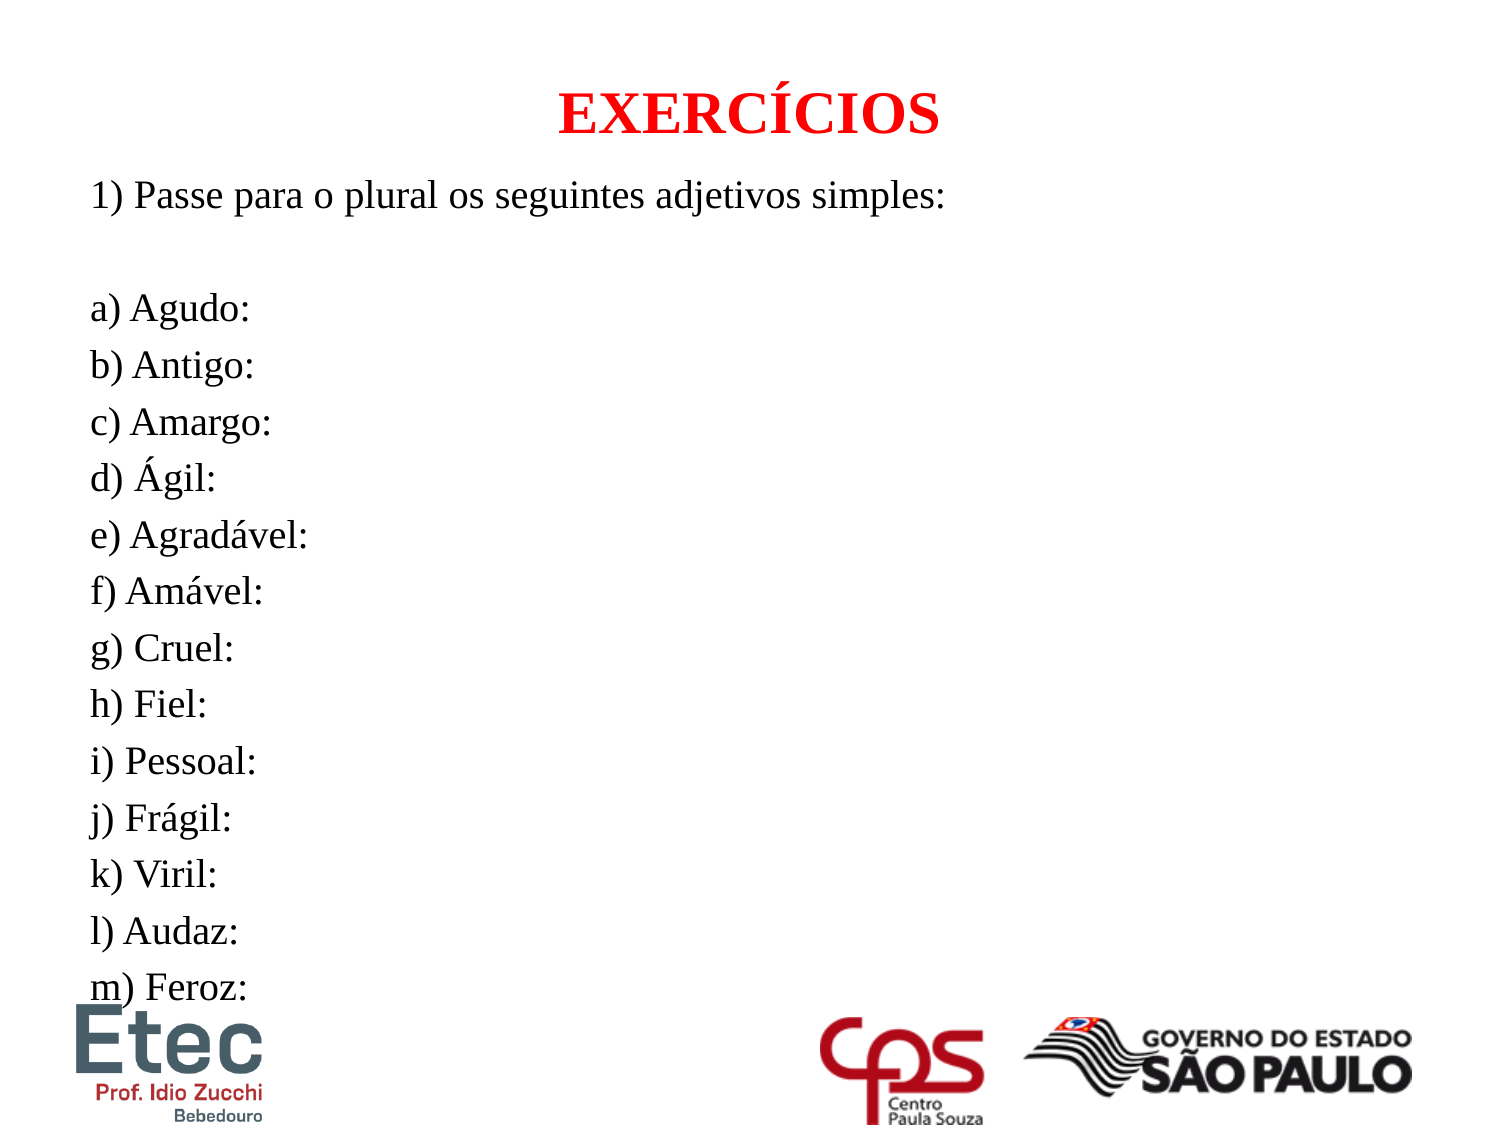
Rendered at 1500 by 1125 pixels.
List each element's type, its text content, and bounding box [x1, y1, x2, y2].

text_box [734, 165, 766, 286]
text_box [708, 102, 792, 133]
picture [820, 1016, 1412, 1125]
list 1) Passe para o plural os seguintes adjetivos simples: a) Agudo: b) Antigo: c) Amargo: d) Ágil: e) Agradável: f) Amável: g) Cruel: h) Fiel: i) Pessoal: j) Frágil: k) Viril: l) Audaz: m) Feroz: [75, 160, 1483, 1018]
title EXERCÍCIOS [75, 45, 1425, 160]
picture [76, 1004, 262, 1122]
